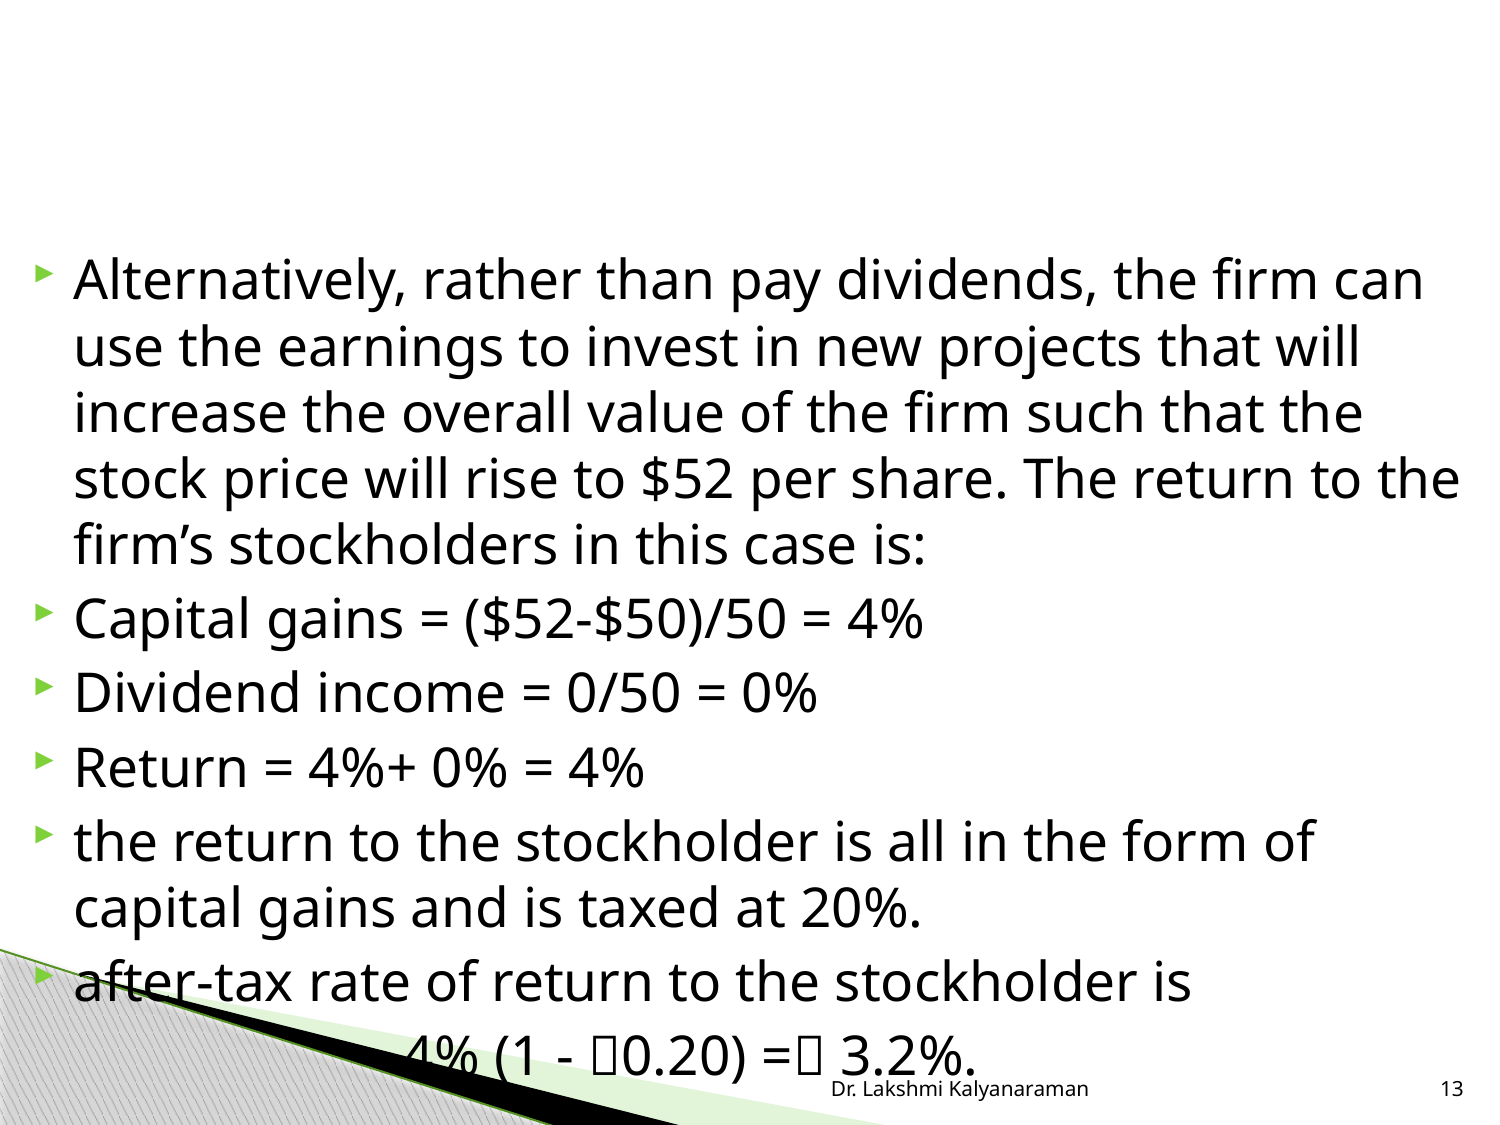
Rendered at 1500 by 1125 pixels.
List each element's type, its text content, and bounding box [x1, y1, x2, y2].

slide_number 13 [1418, 1051, 1479, 1112]
list Alternatively, rather than pay dividends, the firm can use the earnings to invest in new projects that will increase the overall value of the firm such that the stock price will rise to $52 per share. The return to the firm’s stockholders in this case is: Capital gains = ($52-$50)/50 = 4% Dividend income = 0/50 = 0% Return = 4%+ 0% = 4% the return to the stockholder is all in the form of capital gains and is taxed at 20%. after-tax rate of return to the stockholder is 4% (1 - 􏰀0.20) =􏰁 3.2%. [0, 237, 1500, 1100]
footer Dr. Lakshmi Kalyanaraman [718, 1051, 1105, 1112]
